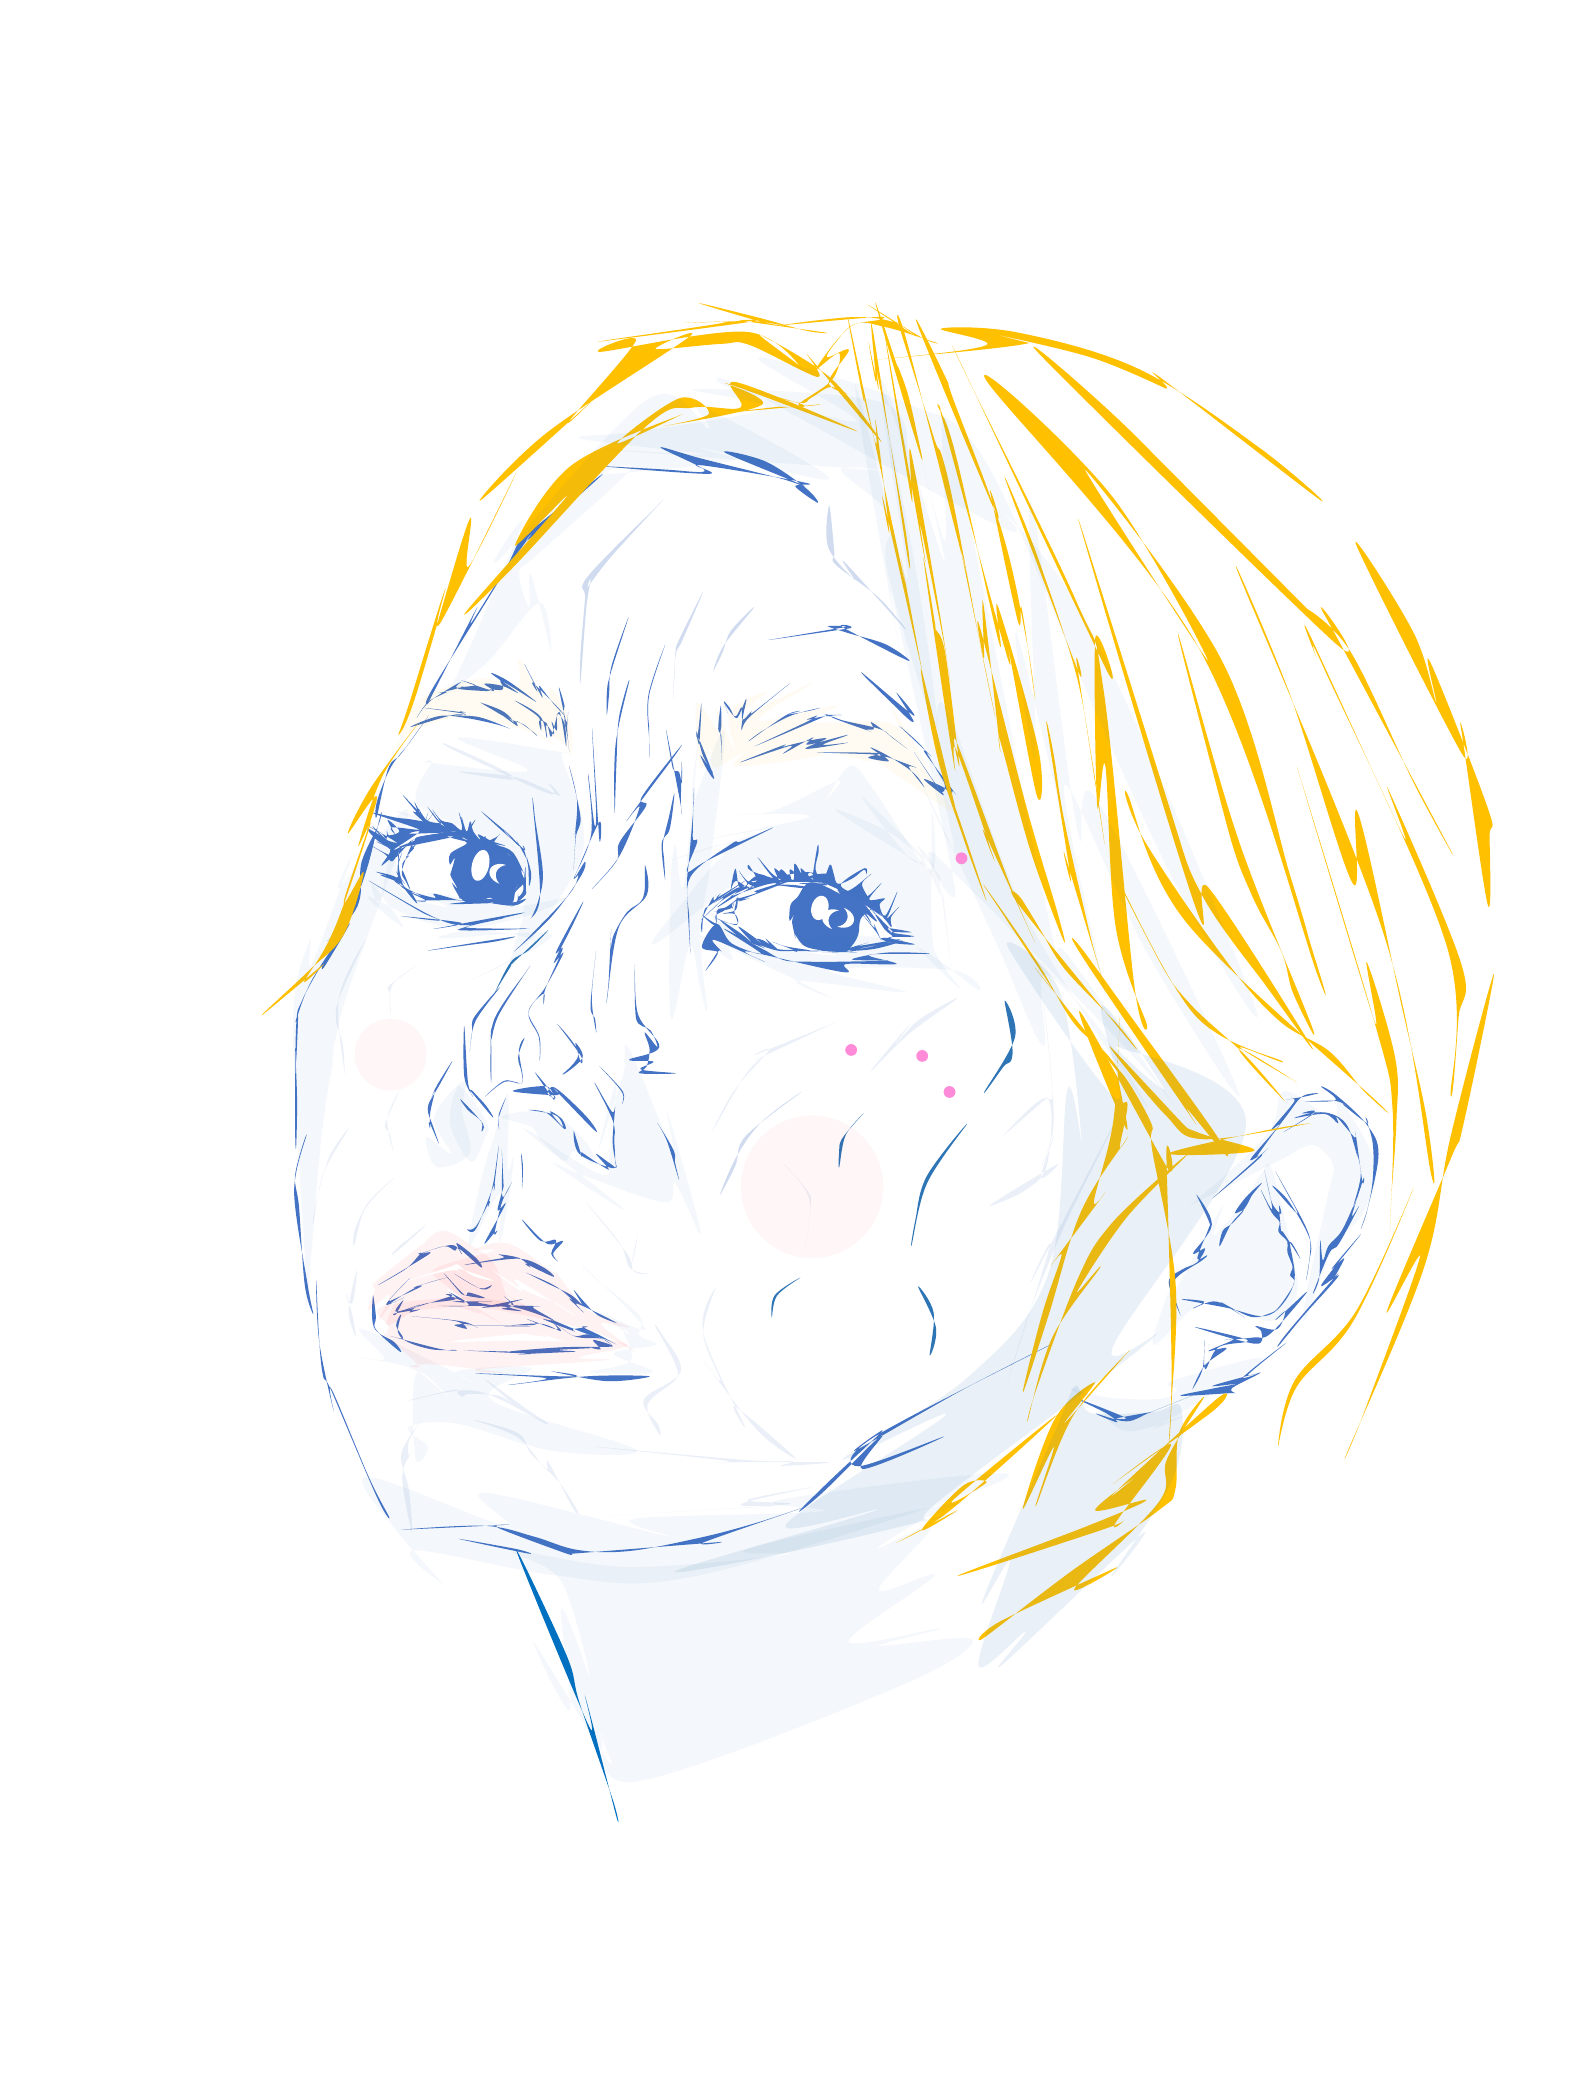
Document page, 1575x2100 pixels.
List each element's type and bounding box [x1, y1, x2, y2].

picture [0, 262, 1575, 1838]
